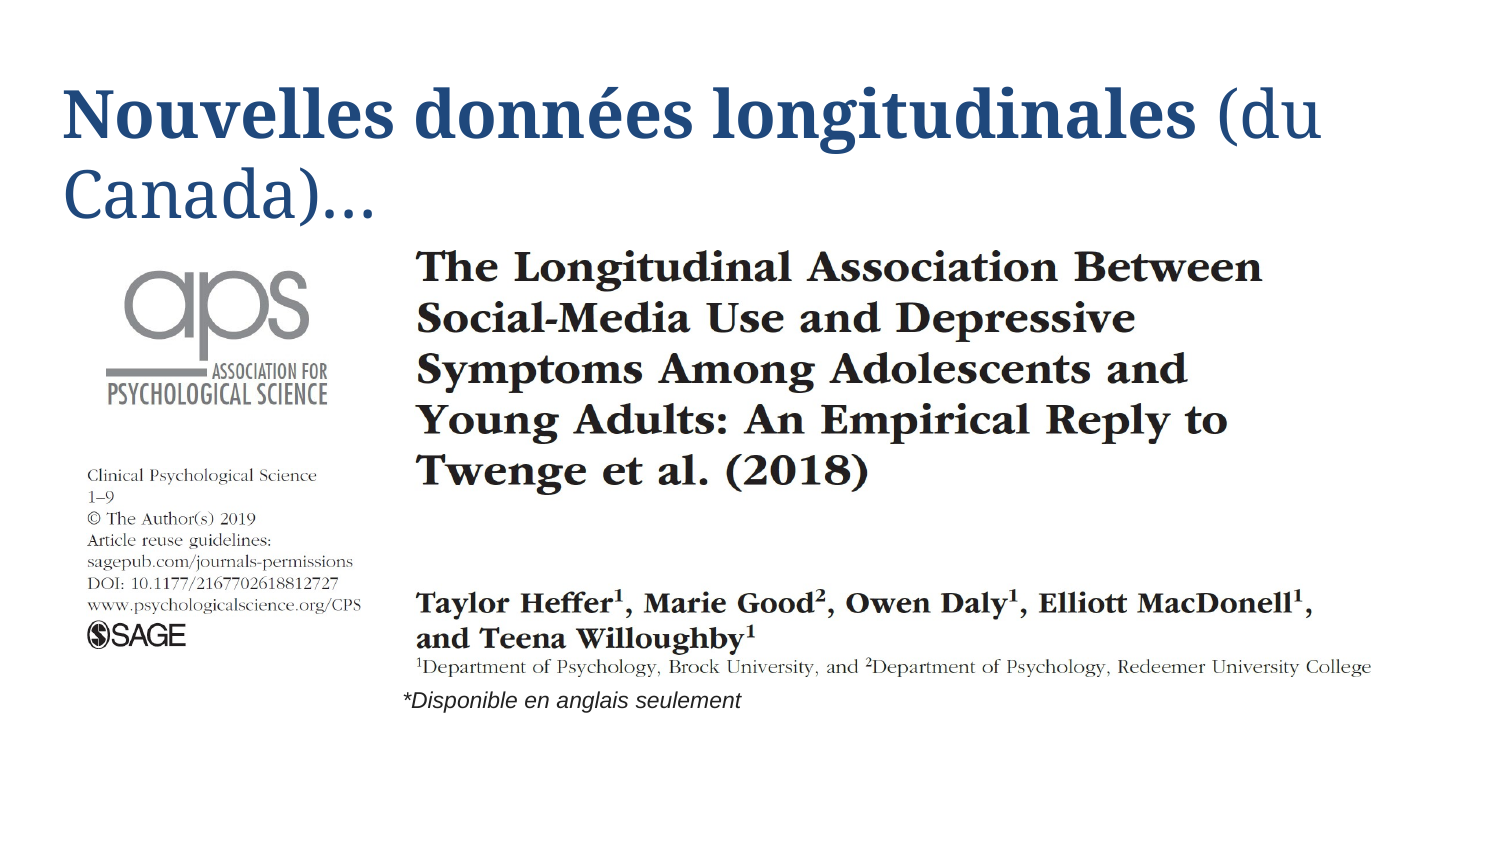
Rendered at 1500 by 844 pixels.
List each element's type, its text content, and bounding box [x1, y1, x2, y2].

picture [86, 468, 361, 649]
title Nouvelles données longitudinales (du Canada)… [44, 15, 1438, 232]
picture [414, 250, 1371, 678]
text_box *Disponible en anglais seulement [387, 678, 942, 721]
picture [106, 265, 329, 410]
